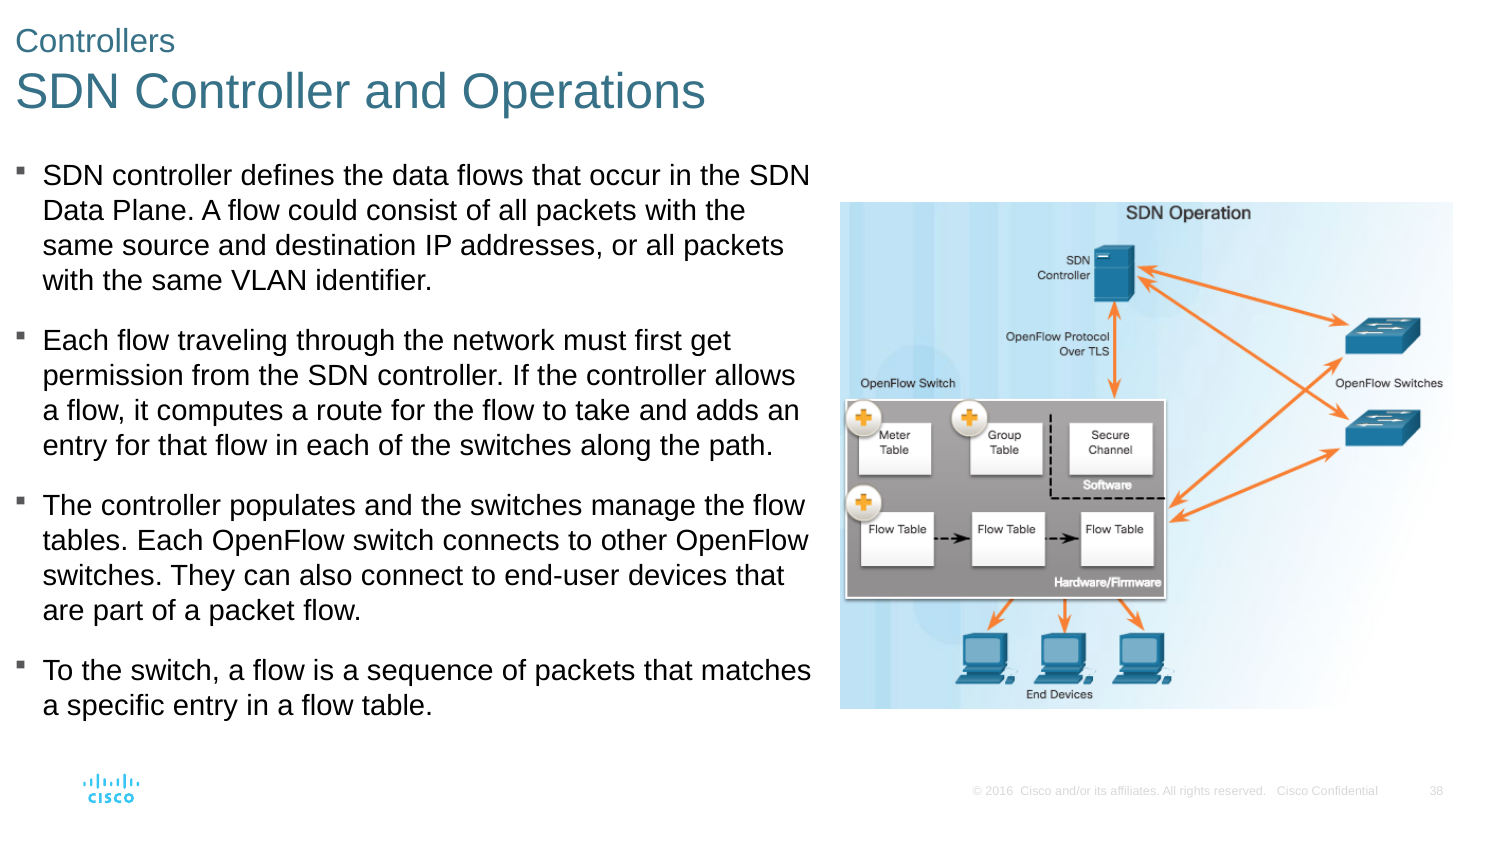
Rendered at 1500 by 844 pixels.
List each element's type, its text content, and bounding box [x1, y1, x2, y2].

text_box SDN controller defines the data flows that occur in the SDN Data Plane. A flow could consist of all packets with the same source and destination IP addresses, or all packets with the same VLAN identifier. Each flow traveling through the network must first get permission from the SDN controller. If the controller allows a flow, it computes a route for the flow to take and adds an entry for that flow in each of the switches along the path. The controller populates and the switches manage the flow tables. Each OpenFlow switch connects to other OpenFlow switches. They can also connect to end-user devices that are part of a packet flow. To the switch, a flow is a sequence of packets that matches a specific entry in a flow table. [0, 149, 830, 729]
picture [840, 201, 1453, 709]
title Controllers SDN Controller and Operations [0, 6, 1500, 131]
